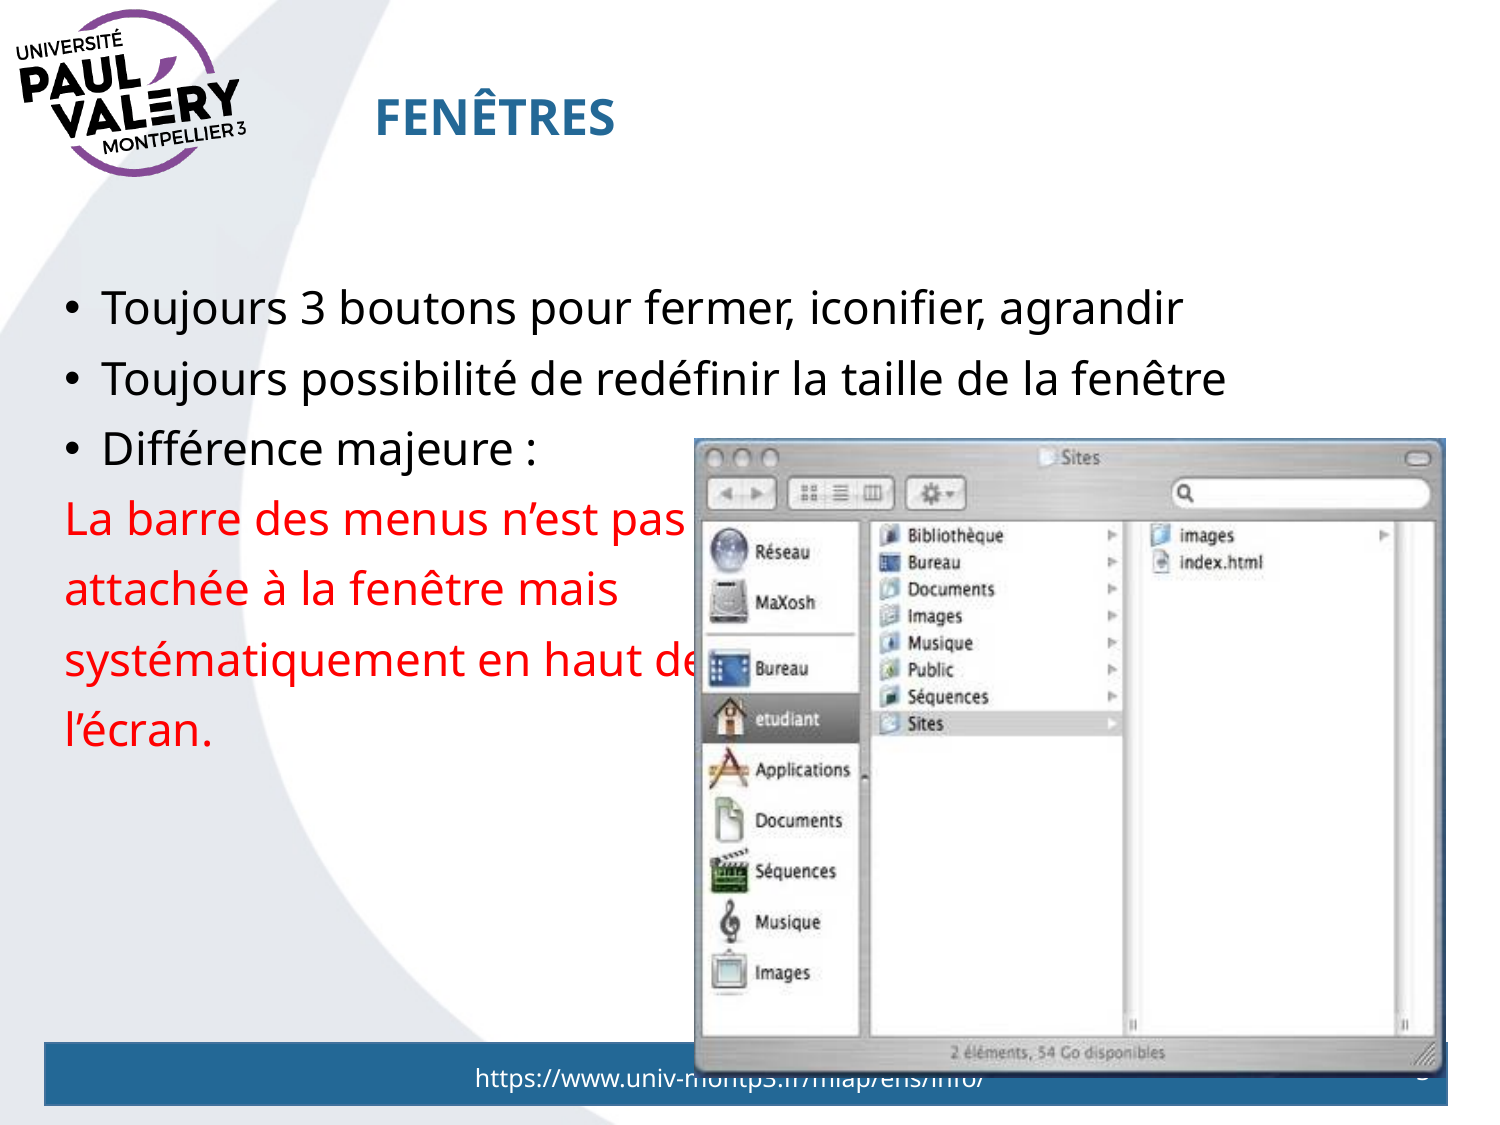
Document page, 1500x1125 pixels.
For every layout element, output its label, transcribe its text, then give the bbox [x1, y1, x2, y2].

slide_number 3 [1107, 1078, 1446, 1103]
picture [0, 0, 1500, 1125]
footer https://www.univ-montp3.fr/miap/ens/info/ [458, 1047, 1004, 1108]
title Fenêtres [358, 10, 1495, 229]
list Toujours 3 boutons pour fermer, iconifier, agrandir Toujours possibilité de redéfinir la taille de la fenêtre Différence majeure : La barre des menus n’est pas attachée à la fenêtre mais systématiquement en haut de l’écran. [49, 277, 1443, 1043]
